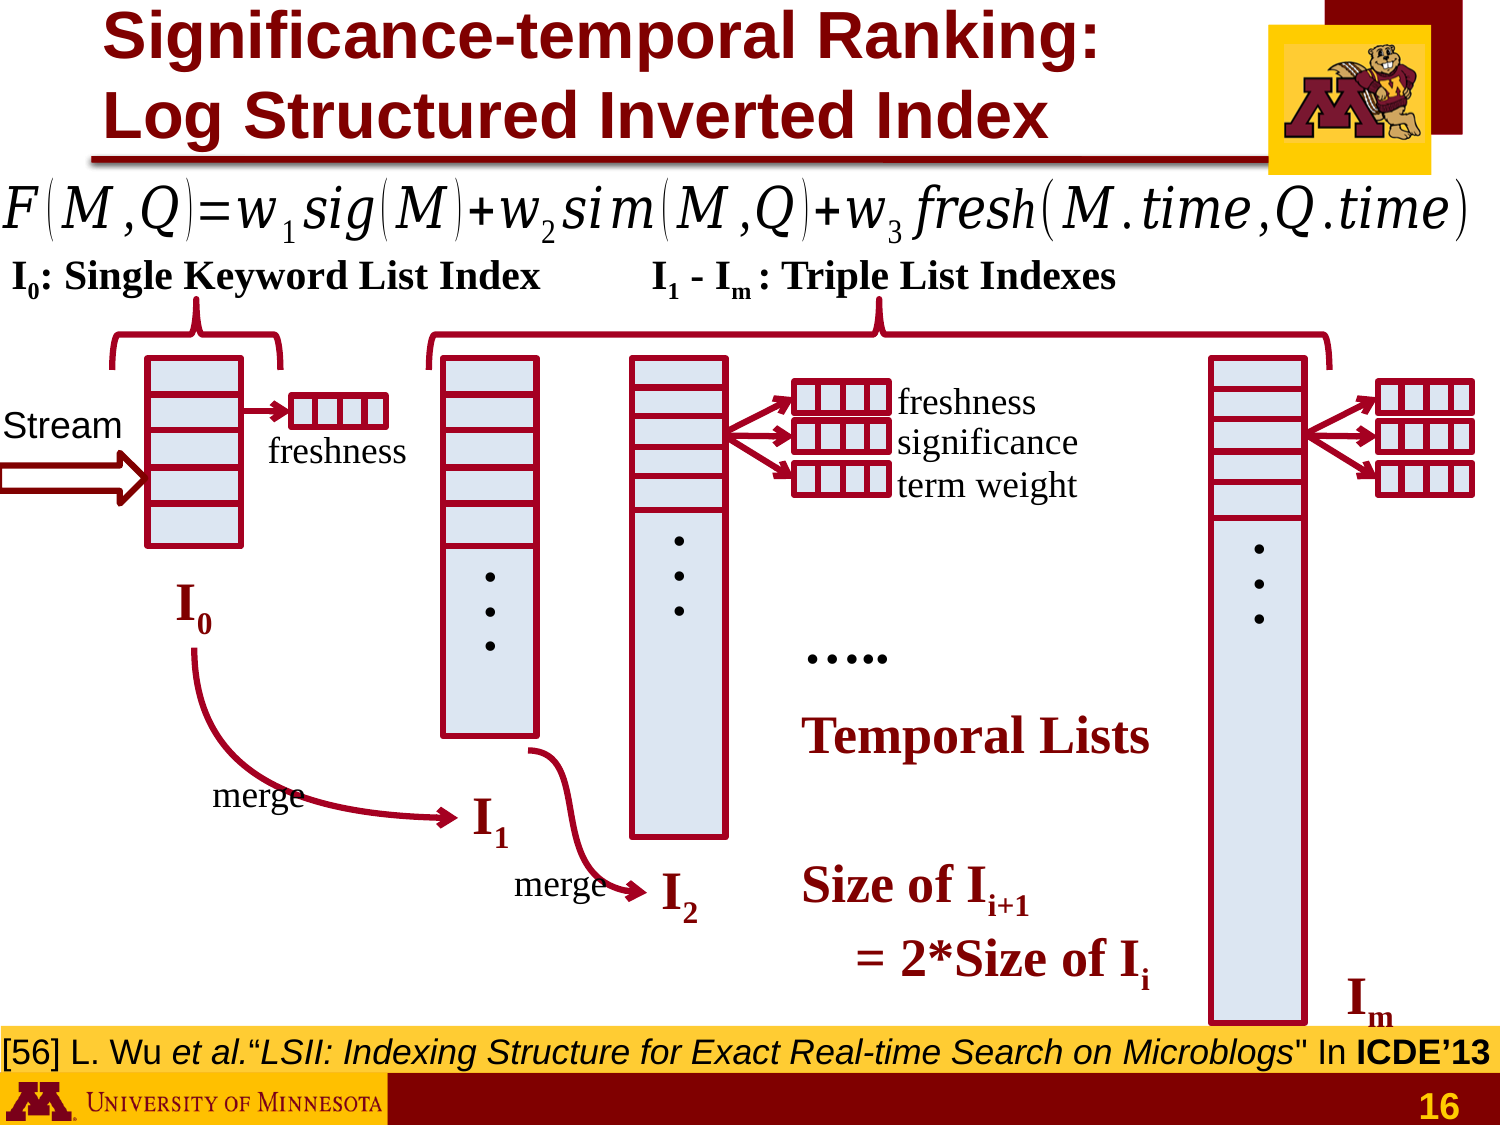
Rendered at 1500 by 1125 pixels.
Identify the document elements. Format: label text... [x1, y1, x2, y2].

text_box I1 - Im : Triple List Indexes [636, 240, 1132, 312]
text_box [1210, 358, 1412, 1024]
picture [1284, 44, 1425, 143]
text_box I0: Single Keyword List Index [0, 240, 557, 312]
text_box merge [499, 863, 623, 912]
text_box [112, 312, 281, 370]
text_box term weight [882, 452, 1139, 512]
text_box freshness [882, 369, 1059, 409]
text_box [442, 358, 539, 855]
text_box [428, 312, 1329, 370]
text_box [0, 454, 142, 504]
text_box freshness [252, 419, 429, 479]
text_box significance [895, 409, 1119, 452]
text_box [147, 357, 243, 641]
text_box Size of Ii+1 = 2*Size of Ii [786, 841, 1165, 1004]
text_box Stream [0, 393, 142, 454]
text_box ….. [788, 558, 940, 692]
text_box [238, 595, 413, 859]
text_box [237, 394, 387, 429]
text_box Temporal Lists [787, 692, 1166, 773]
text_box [631, 357, 728, 915]
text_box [723, 380, 889, 497]
picture [6, 1082, 382, 1121]
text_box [1307, 380, 1473, 497]
text_box merge [197, 762, 232, 823]
text_box [56] L. Wu et al.“LSII: Indexing Structure for Exact Real-time Search on Microblogs" In ICDE’13 [0, 1021, 1500, 1079]
title Significance-temporal Ranking: Log Structured Inverted Index [87, 9, 1238, 135]
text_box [520, 756, 653, 875]
